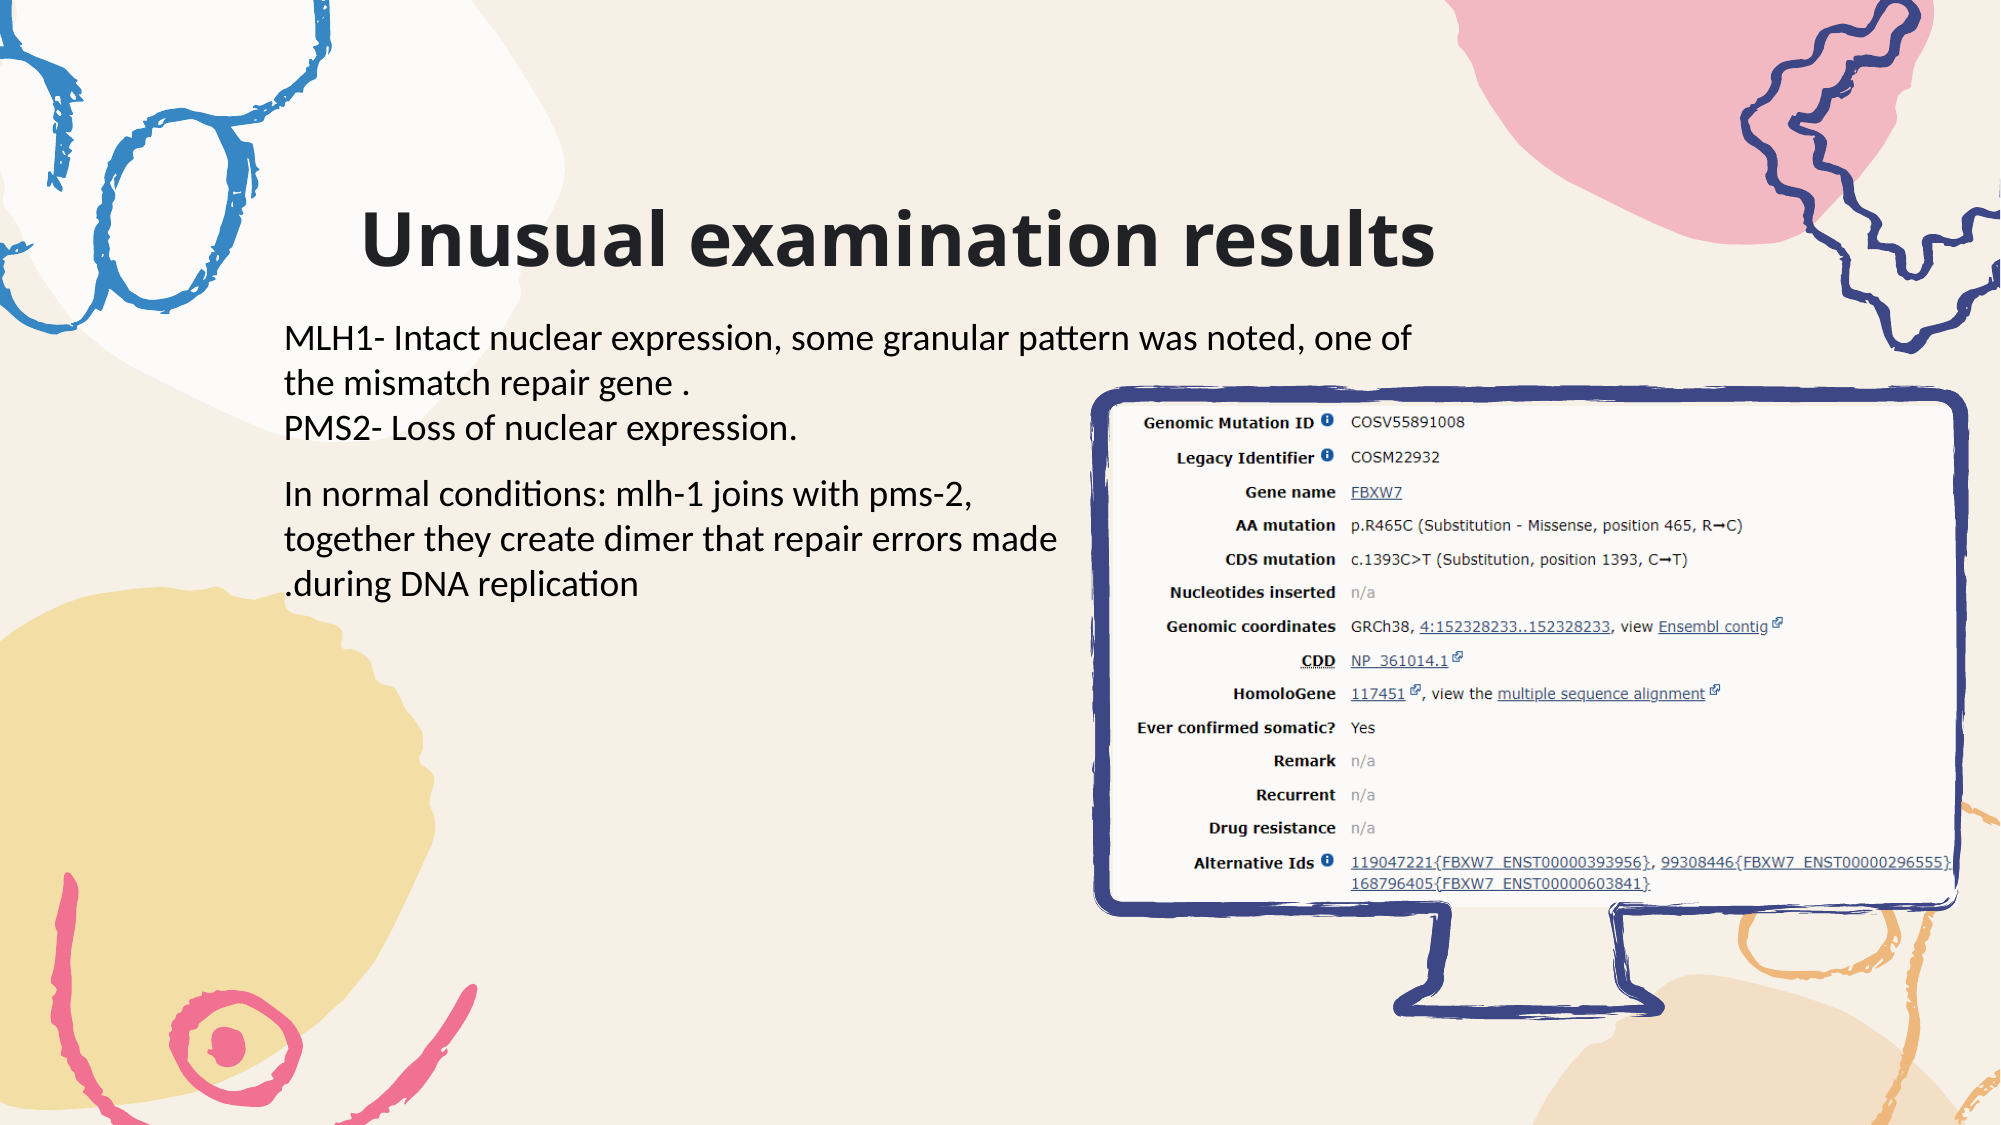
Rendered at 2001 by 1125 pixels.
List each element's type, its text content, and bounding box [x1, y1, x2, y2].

text_box MLH1- Intact nuclear expression, some granular pattern was noted, one of the mismatch repair gene . PMS2- Loss of nuclear expression. [268, 305, 1474, 455]
text_box In normal conditions: mlh-1 joins with pms-2, together they create dimer that repair errors made during DNA replication. [269, 461, 1084, 657]
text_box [1090, 385, 1970, 1021]
text_box Unusual examination results [344, 184, 1607, 334]
